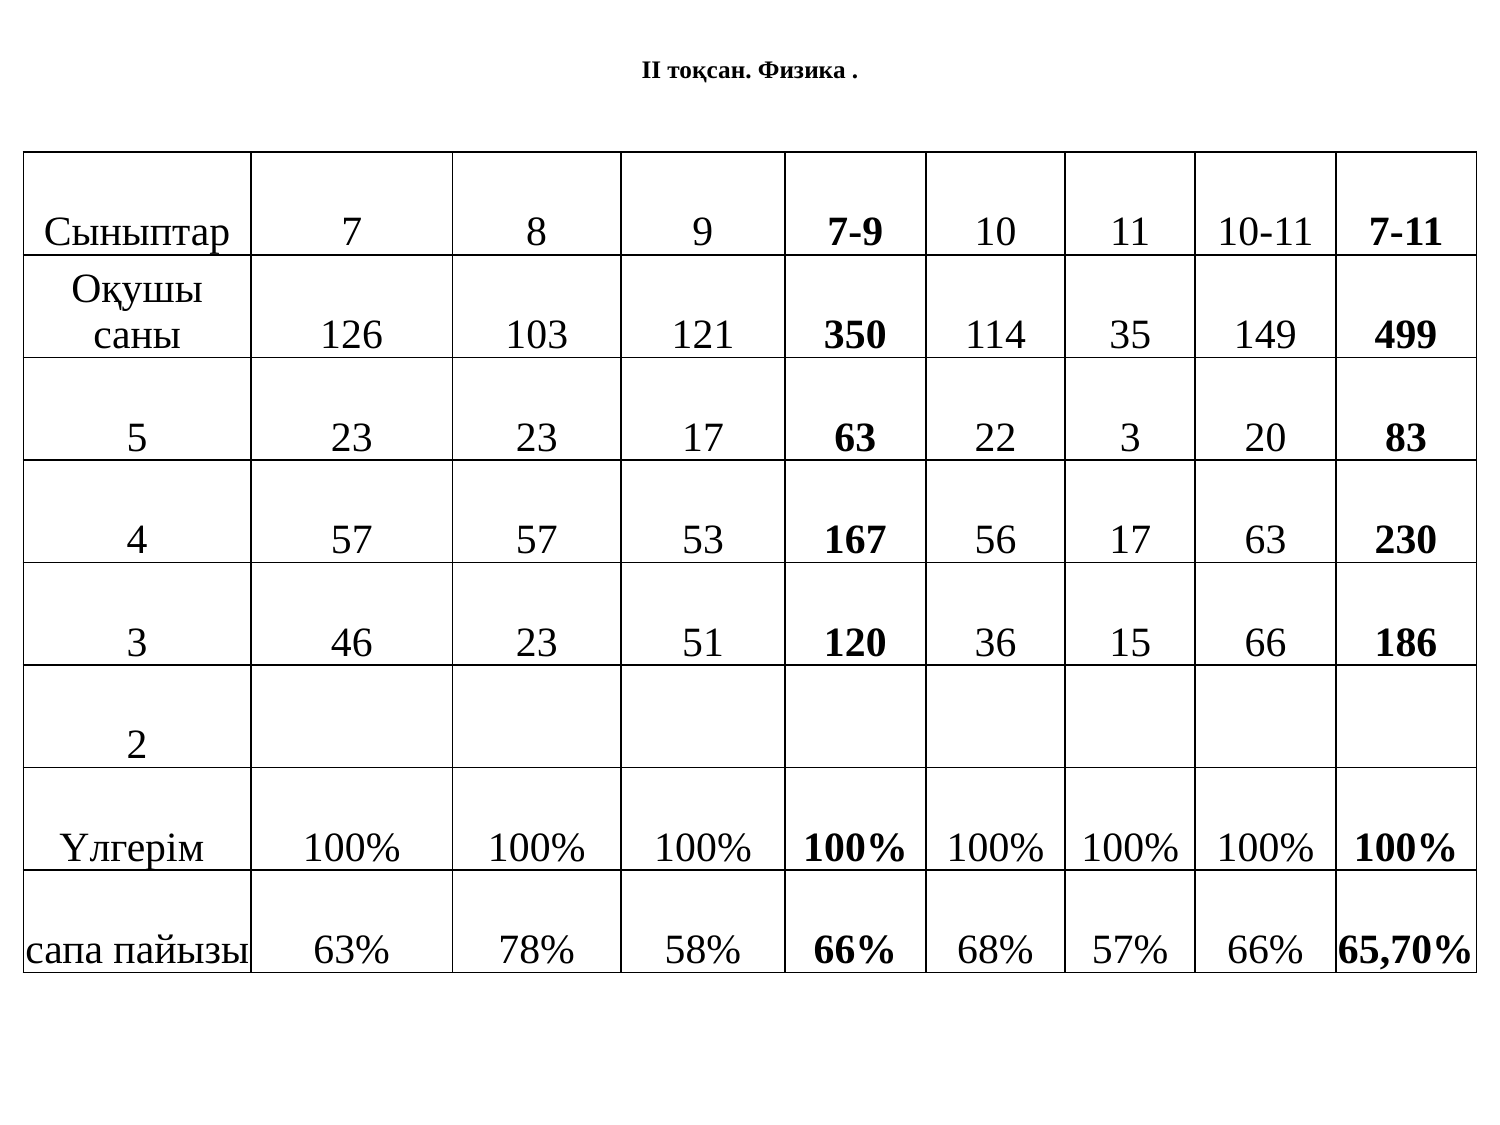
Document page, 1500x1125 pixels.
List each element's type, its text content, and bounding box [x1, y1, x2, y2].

table_cell [252, 666, 452, 767]
table_cell 15 [1066, 563, 1194, 664]
table_cell 57 [252, 461, 452, 562]
table_cell 57 [453, 461, 620, 562]
table_cell 46 [252, 563, 452, 664]
table_cell [622, 666, 784, 767]
table_header 10 [927, 153, 1064, 254]
table_cell 17 [1066, 461, 1194, 562]
table_cell 23 [453, 358, 620, 459]
table_cell 100% [453, 768, 620, 869]
table_cell 22 [927, 358, 1064, 459]
table_cell 100% [252, 768, 452, 869]
table_header 11 [1066, 153, 1194, 254]
table_cell [927, 666, 1064, 767]
table_cell Оқушы саны [24, 256, 250, 357]
table_header 10-11 [1196, 153, 1335, 254]
table_cell 149 [1196, 256, 1335, 357]
table_cell 36 [927, 563, 1064, 664]
table_cell 57% [1066, 871, 1194, 972]
table_cell Үлгерім [24, 768, 250, 869]
table_cell 23 [252, 358, 452, 459]
table_cell [1196, 666, 1335, 767]
table_cell 100% [1066, 768, 1194, 869]
table_cell 35 [1066, 256, 1194, 357]
table_cell 53 [622, 461, 784, 562]
table_cell 121 [622, 256, 784, 357]
table_cell 126 [252, 256, 452, 357]
table_cell 2 [24, 666, 250, 767]
table_cell 100% [927, 768, 1064, 869]
table_header 7-9 [786, 153, 925, 254]
table_cell [1337, 666, 1476, 767]
table_cell 51 [622, 563, 784, 664]
table_cell 4 [24, 461, 250, 562]
table_cell 56 [927, 461, 1064, 562]
table_cell 78% [453, 871, 620, 972]
table_cell 66% [786, 871, 925, 972]
table_header 9 [622, 153, 784, 254]
table_cell 167 [786, 461, 925, 562]
table_cell [786, 666, 925, 767]
table_cell 186 [1337, 563, 1476, 664]
table_cell 3 [24, 563, 250, 664]
table_cell 63% [252, 871, 452, 972]
title ІІ тоқсан. Физика . [75, 45, 1425, 141]
table_cell 100% [786, 768, 925, 869]
table_cell 100% [1196, 768, 1335, 869]
table_cell 66% [1196, 871, 1335, 972]
table_cell сапа пайызы [24, 871, 250, 972]
table_cell 63 [1196, 461, 1335, 562]
table_cell 17 [622, 358, 784, 459]
table_header 8 [453, 153, 620, 254]
table_cell 23 [453, 563, 620, 664]
table_cell 100% [622, 768, 784, 869]
table_header 7-11 [1337, 153, 1476, 254]
table_header Сыныптар [24, 153, 250, 254]
table_cell 499 [1337, 256, 1476, 357]
table_cell 120 [786, 563, 925, 664]
table_cell [1066, 666, 1194, 767]
table_cell 5 [24, 358, 250, 459]
table_cell 3 [1066, 358, 1194, 459]
table_cell 350 [786, 256, 925, 357]
table_cell [453, 666, 620, 767]
table_header 7 [252, 153, 452, 254]
table_cell 103 [453, 256, 620, 357]
table_cell 83 [1337, 358, 1476, 459]
table_cell 66 [1196, 563, 1335, 664]
table_cell 68% [927, 871, 1064, 972]
table_cell 100% [1337, 768, 1476, 869]
table_cell 58% [622, 871, 784, 972]
table_cell 230 [1337, 461, 1476, 562]
table_cell 114 [927, 256, 1064, 357]
table_cell 65,70% [1337, 871, 1476, 972]
table_cell 63 [786, 358, 925, 459]
table_cell 20 [1196, 358, 1335, 459]
